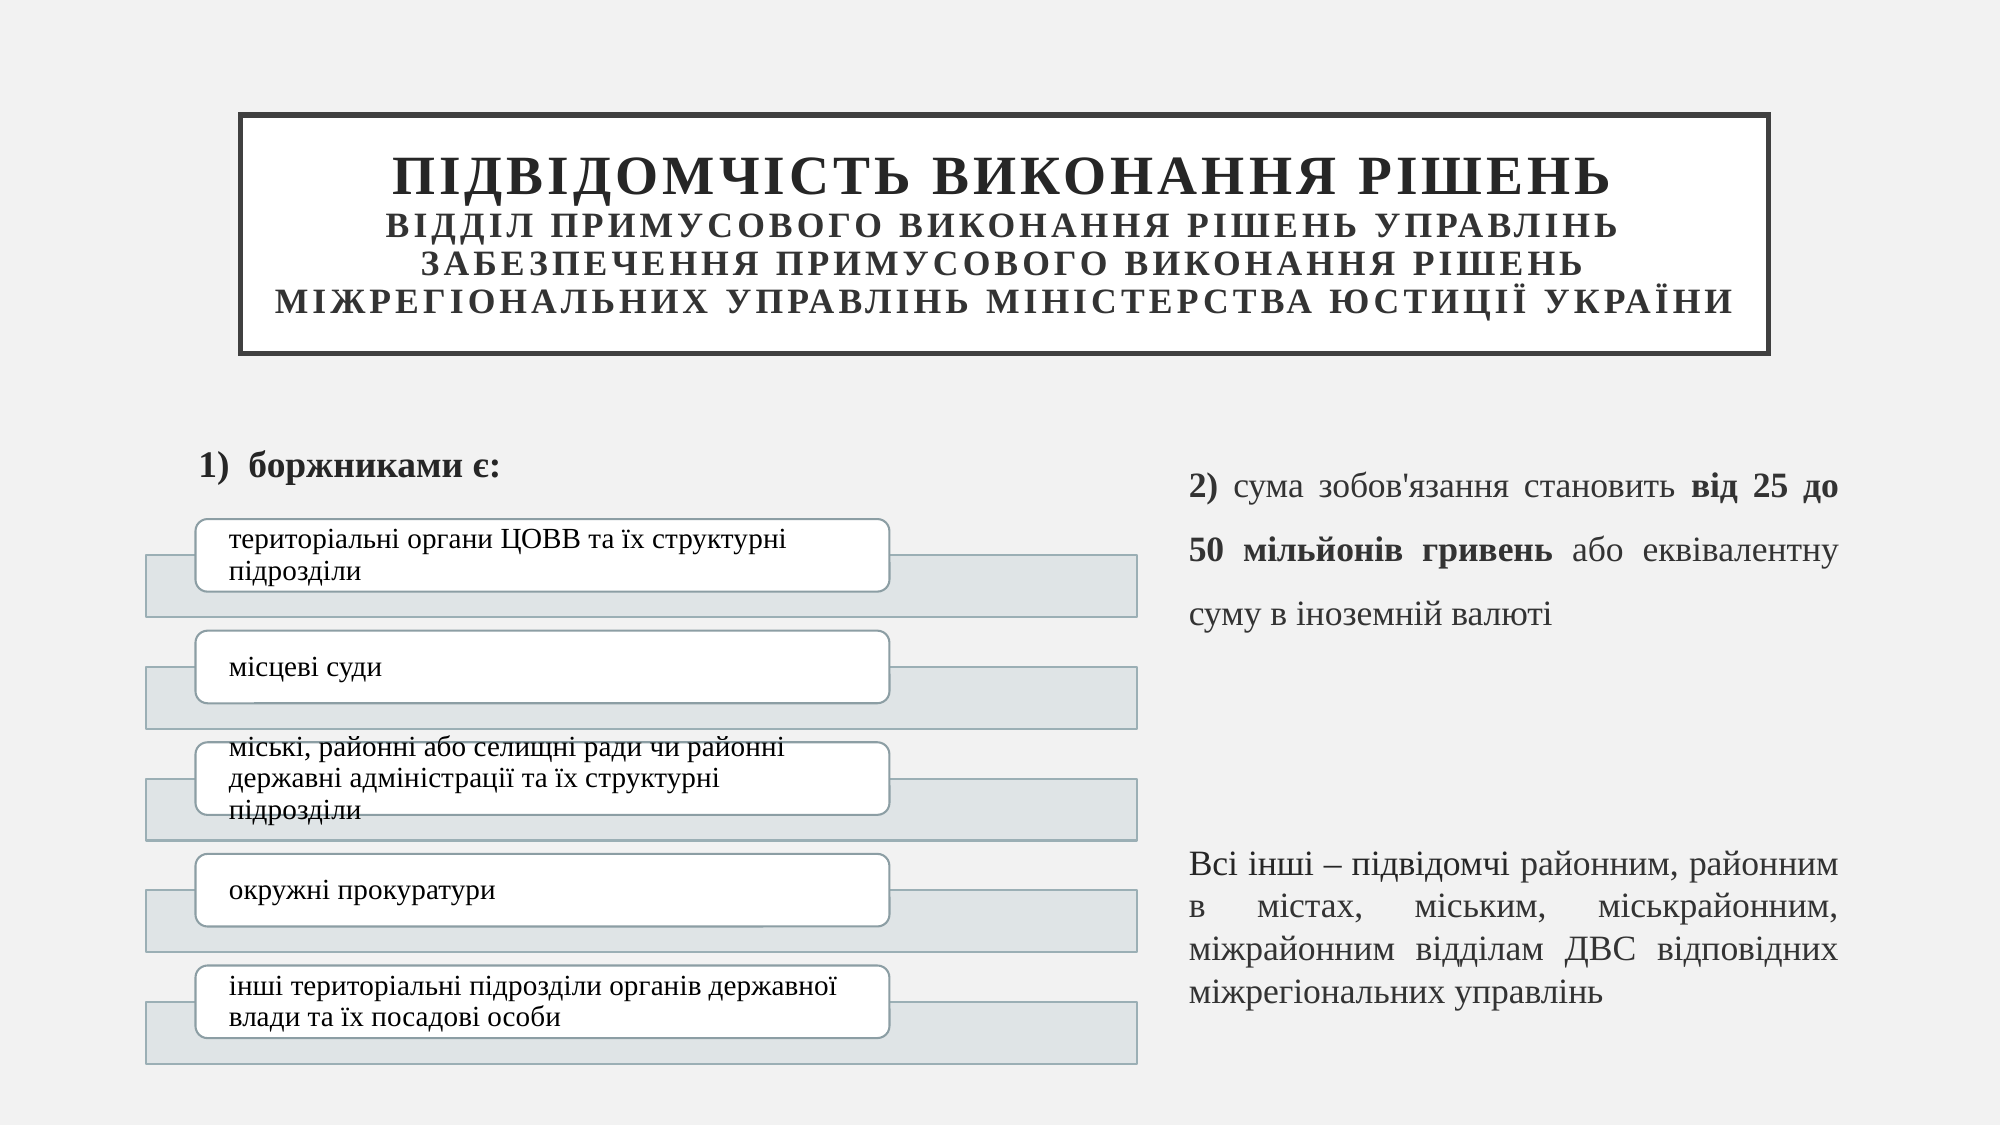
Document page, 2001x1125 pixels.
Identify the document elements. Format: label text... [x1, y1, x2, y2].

list 1) боржниками є: [145, 432, 1082, 509]
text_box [145, 509, 1138, 1074]
list 2) сума зобов'язання становить від 25 до 50 мільйонів гривень або еквівалентну суму в іноземній валюті Всі інші – підвідомчі районним, районним в містах, міським, міськрайонним, міжрайонним відділам ДВС відповідних міжрегіональних управлінь [1173, 432, 1855, 1059]
title ПІДВІДОМЧІСТЬ ВИКОНАННЯ РІШЕНЬ відділ примусового виконання рішень управлінь забезпечення примусового виконання рішень міжрегіональних управлінь Міністерства юстиції України [238, 112, 1771, 356]
